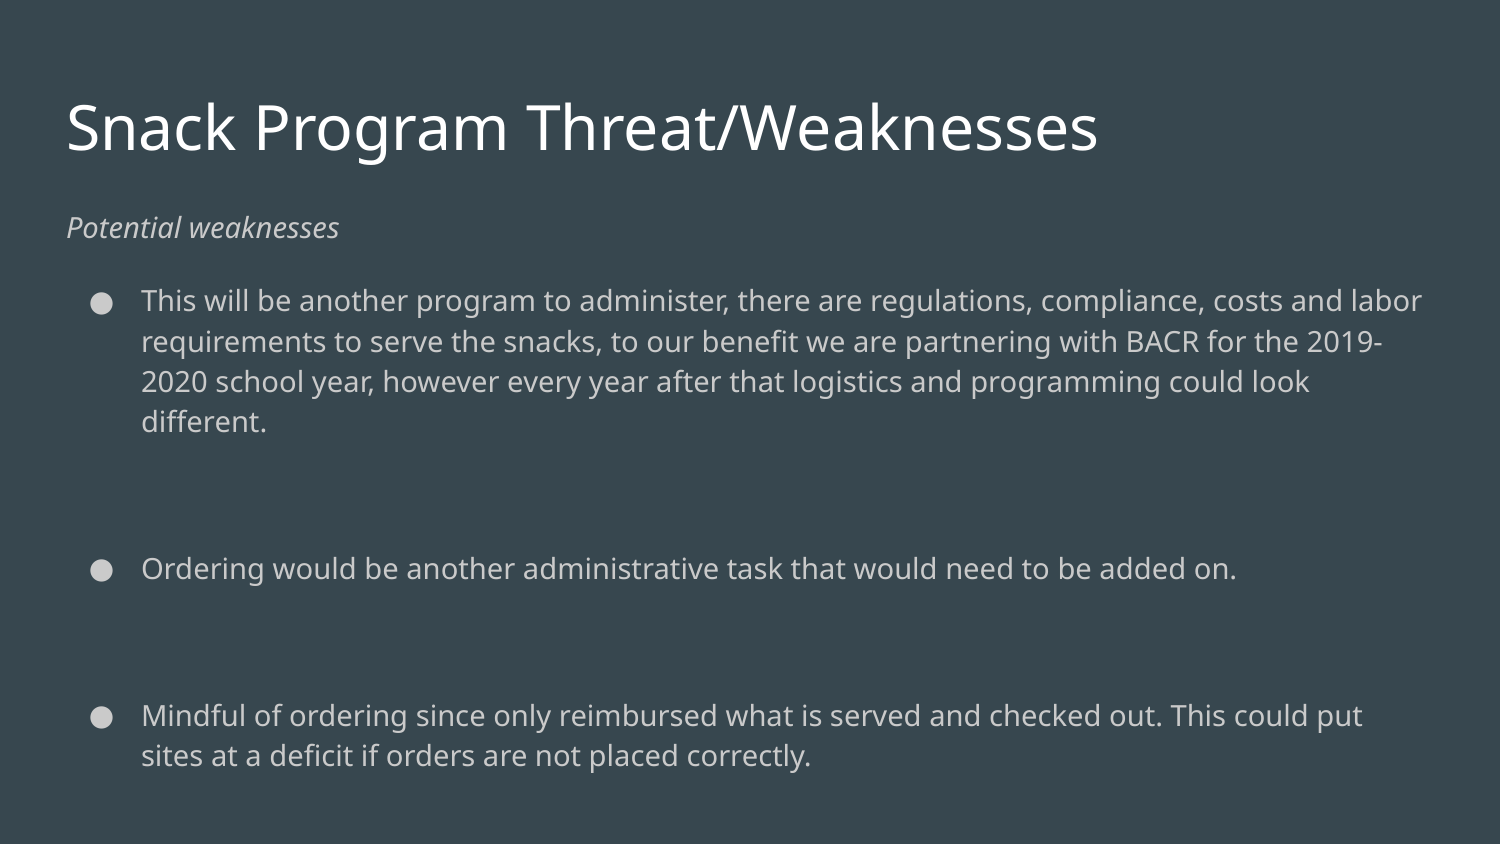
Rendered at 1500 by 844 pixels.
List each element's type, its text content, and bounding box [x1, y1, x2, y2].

title Snack Program Threat/Weaknesses [51, 72, 1449, 167]
list Potential weaknesses This will be another program to administer, there are regulations, compliance, costs and labor requirements to serve the snacks, to our benefit we are partnering with BACR for the 2019-2020 school year, however every year after that logistics and programming could look different. Ordering would be another administrative task that would need to be added on. Mindful of ordering since only reimbursed what is served and checked out. This could put sites at a deficit if orders are not placed correctly. [51, 189, 1449, 750]
